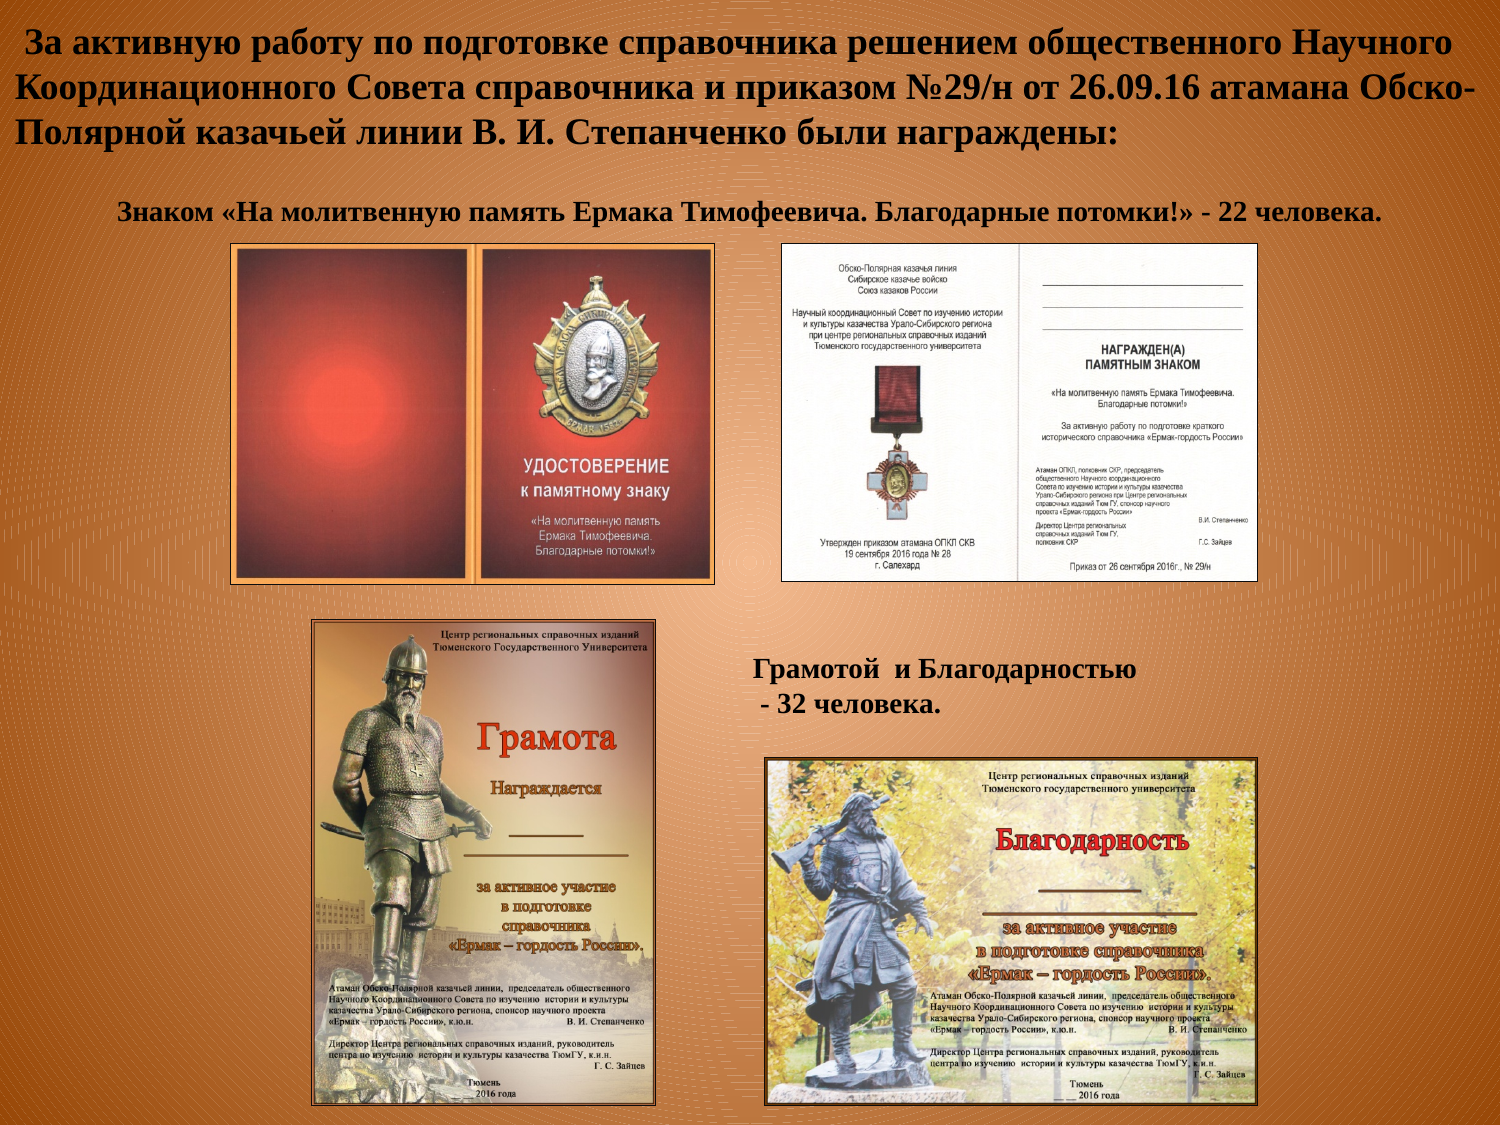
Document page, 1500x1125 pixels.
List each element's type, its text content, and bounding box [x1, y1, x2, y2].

text_box За активную работу по подготовке справочника решением общественного Научного Координационного Совета справочника и приказом №29/н от 26.09.16 атамана Обско-Полярной казачьей линии В. И. Степанченко были награждены: [0, 9, 1500, 160]
picture [764, 756, 1259, 1107]
text_box Грамотой и Благодарностью - 32 человека. [738, 641, 1282, 727]
text_box Знаком «На молитвенную память Ермака Тимофеевича. Благодарные потомки!» - 22 человека. [0, 184, 1500, 235]
picture [229, 243, 715, 585]
picture [311, 619, 656, 1107]
picture [781, 243, 1259, 583]
